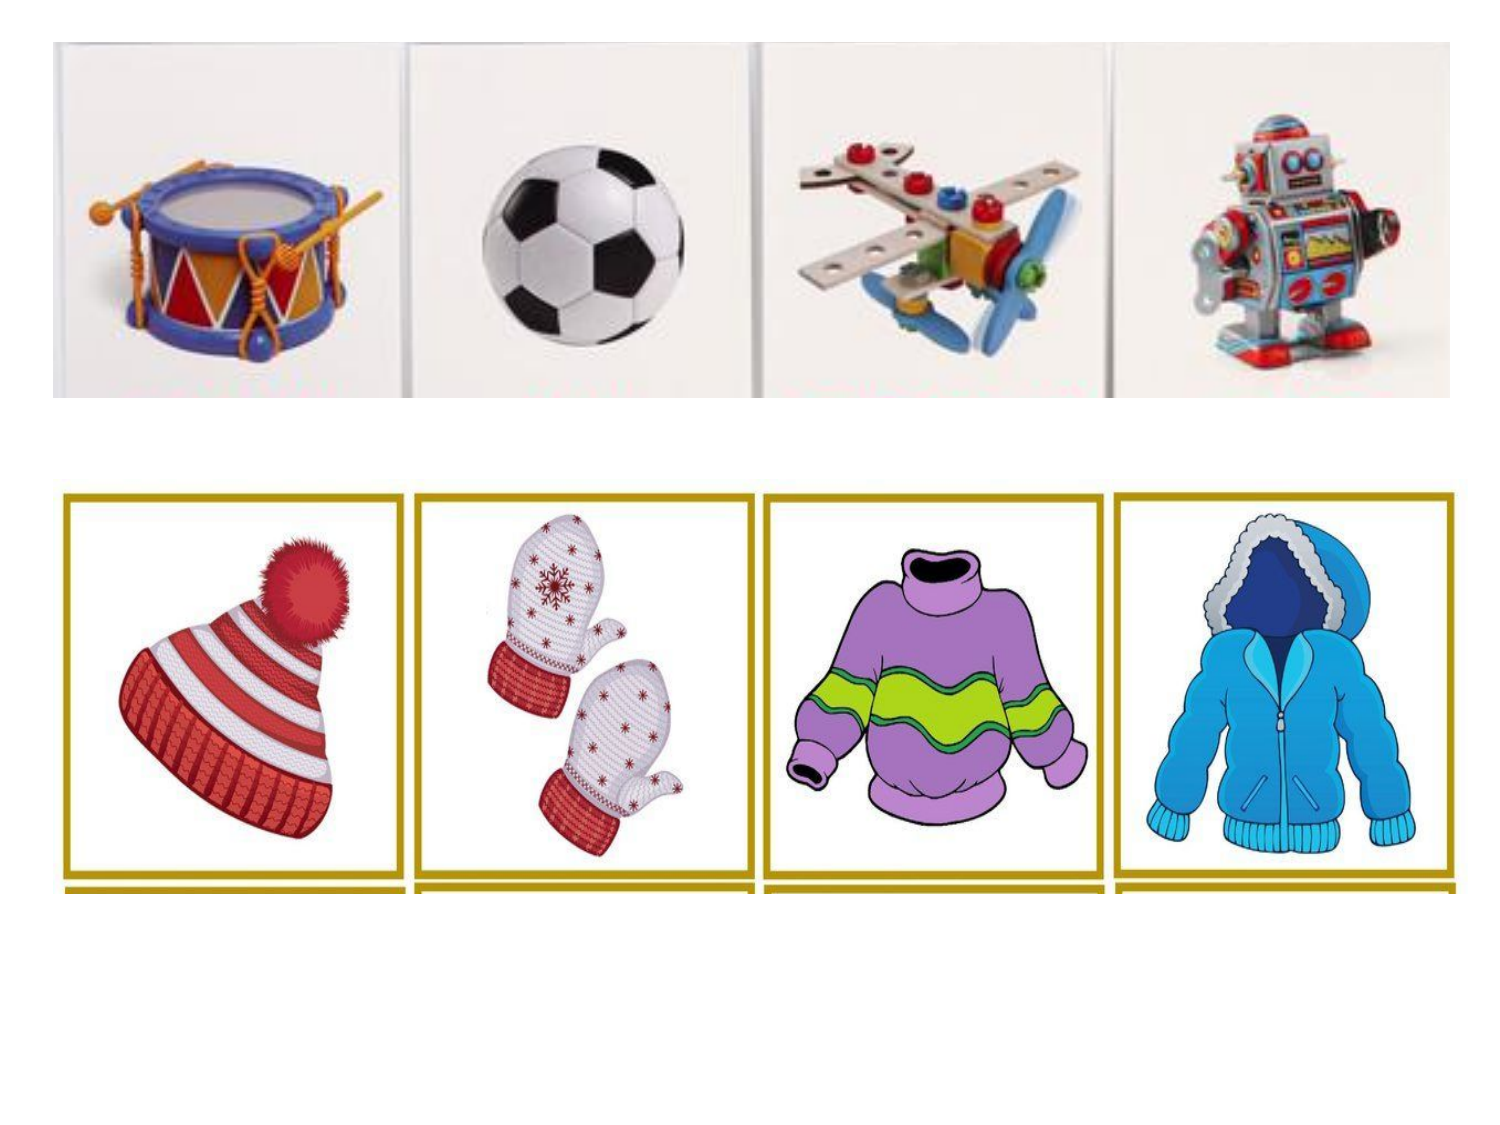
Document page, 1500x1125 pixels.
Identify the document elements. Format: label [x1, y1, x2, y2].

picture [52, 479, 1468, 894]
picture [52, 42, 1451, 398]
